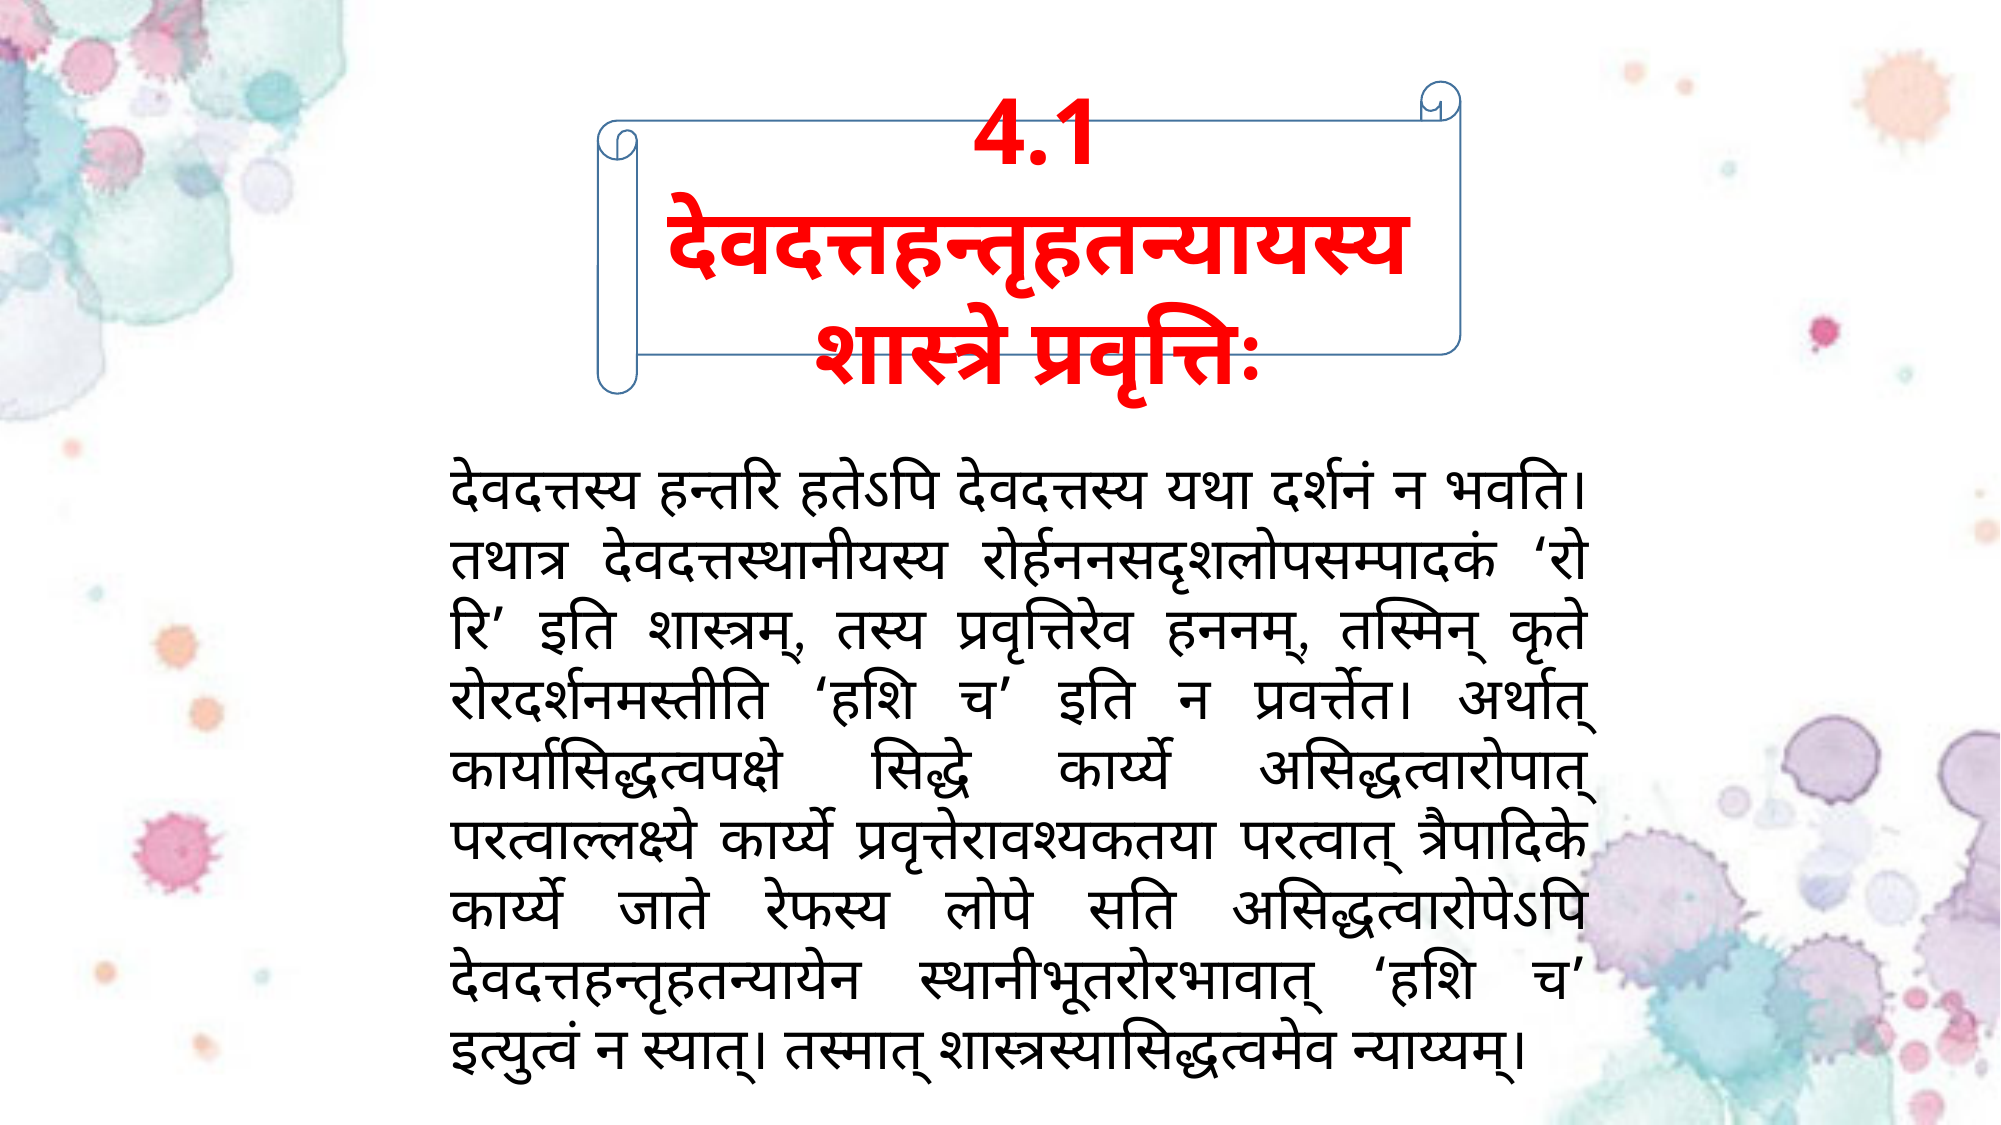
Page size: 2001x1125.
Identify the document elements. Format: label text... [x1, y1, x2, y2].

text_box देवदत्तस्य हन्तरि हतेऽपि देवदत्तस्य यथा दर्शनं न भवति। तथात्र देवदत्तस्थानीयस्य रोर्हननसदृशलोपसम्पादकं ‘रो रि’ इति शास्त्रम्, तस्य प्रवृत्तिरेव हननम्, तस्मिन् कृते रोरदर्शनमस्तीति ‘हशि च’ इति न प्रवर्त्तेत। अर्थात् कार्यासिद्धत्वपक्षे सिद्धे कार्य्ये असिद्धत्वारोपात् परत्वाल्लक्ष्ये कार्य्ये प्रवृत्तेरावश्यकतया परत्वात् त्रैपादिके कार्य्ये जाते रेफस्य लोपे सति असिद्धत्वारोपेऽपि देवदत्तहन्तृहतन्यायेन स्थानीभूतरोरभावात् ‘हशि च’ इत्युत्वं न स्यात्। तस्मात् शास्त्रस्यासिद्धत्वमेव न्याय्यम्। [435, 443, 1603, 1089]
text_box 4.1 देवदत्तहन्तृहतन्यायस्य शास्त्रे प्रवृत्तिः [596, 80, 1462, 395]
picture [0, 0, 2001, 1125]
